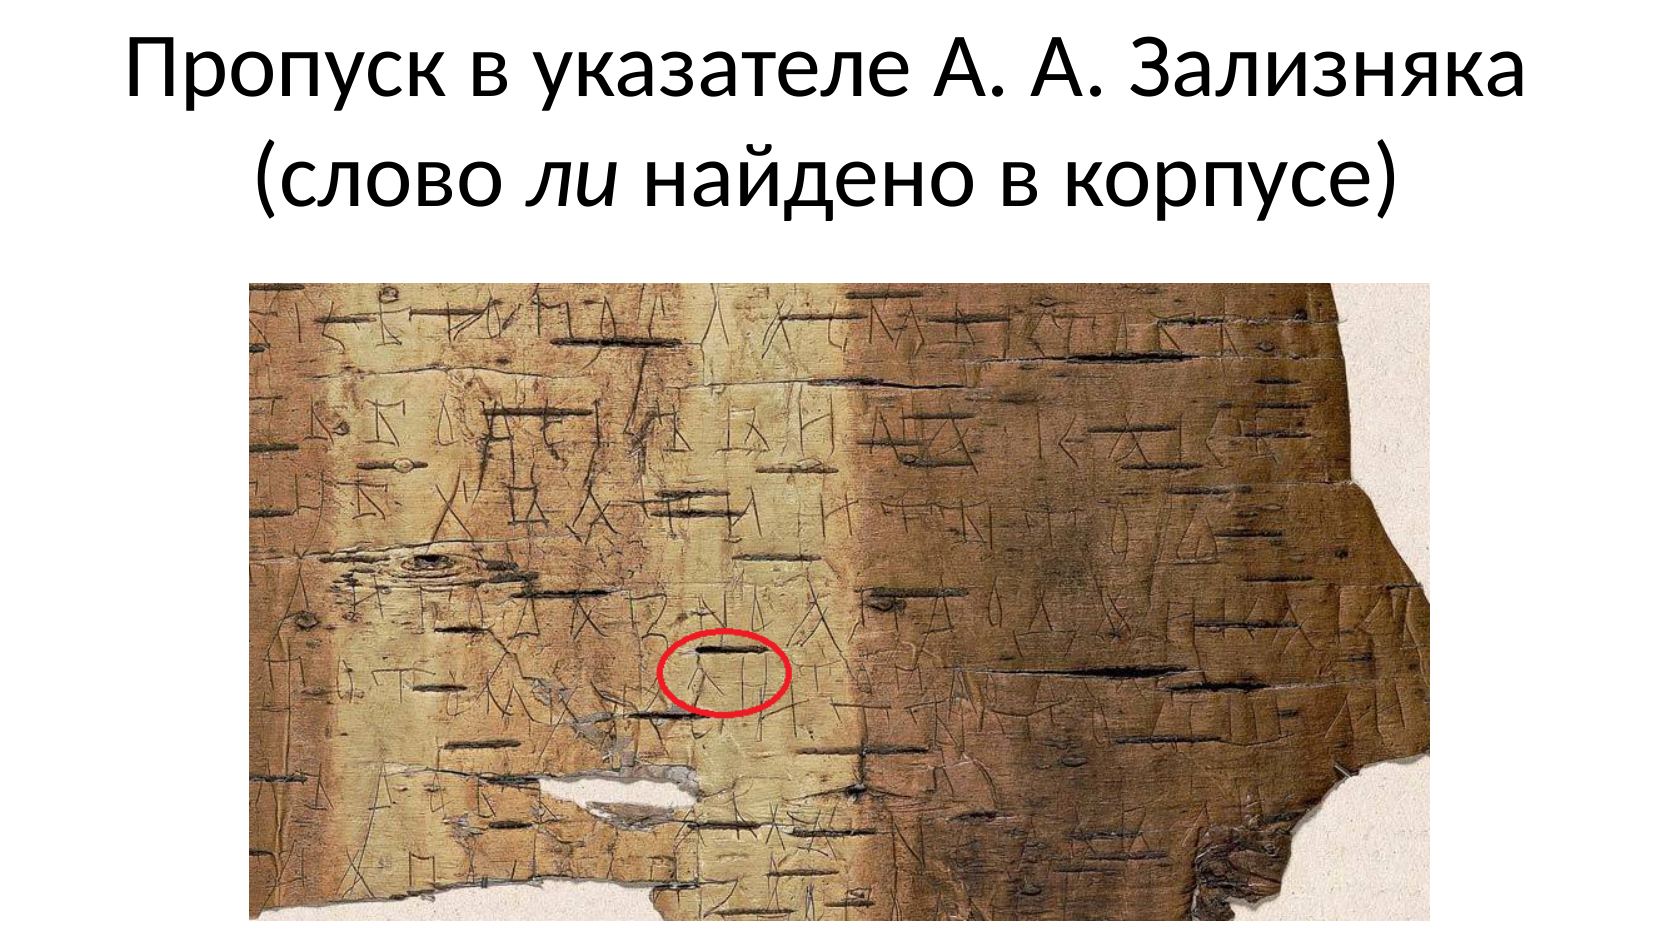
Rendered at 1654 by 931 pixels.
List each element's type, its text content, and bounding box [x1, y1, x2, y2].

picture [248, 283, 1430, 922]
text_box Пропуск в указателе А. А. Зализняка (слово ли найдено в корпусе) [82, 37, 1571, 193]
